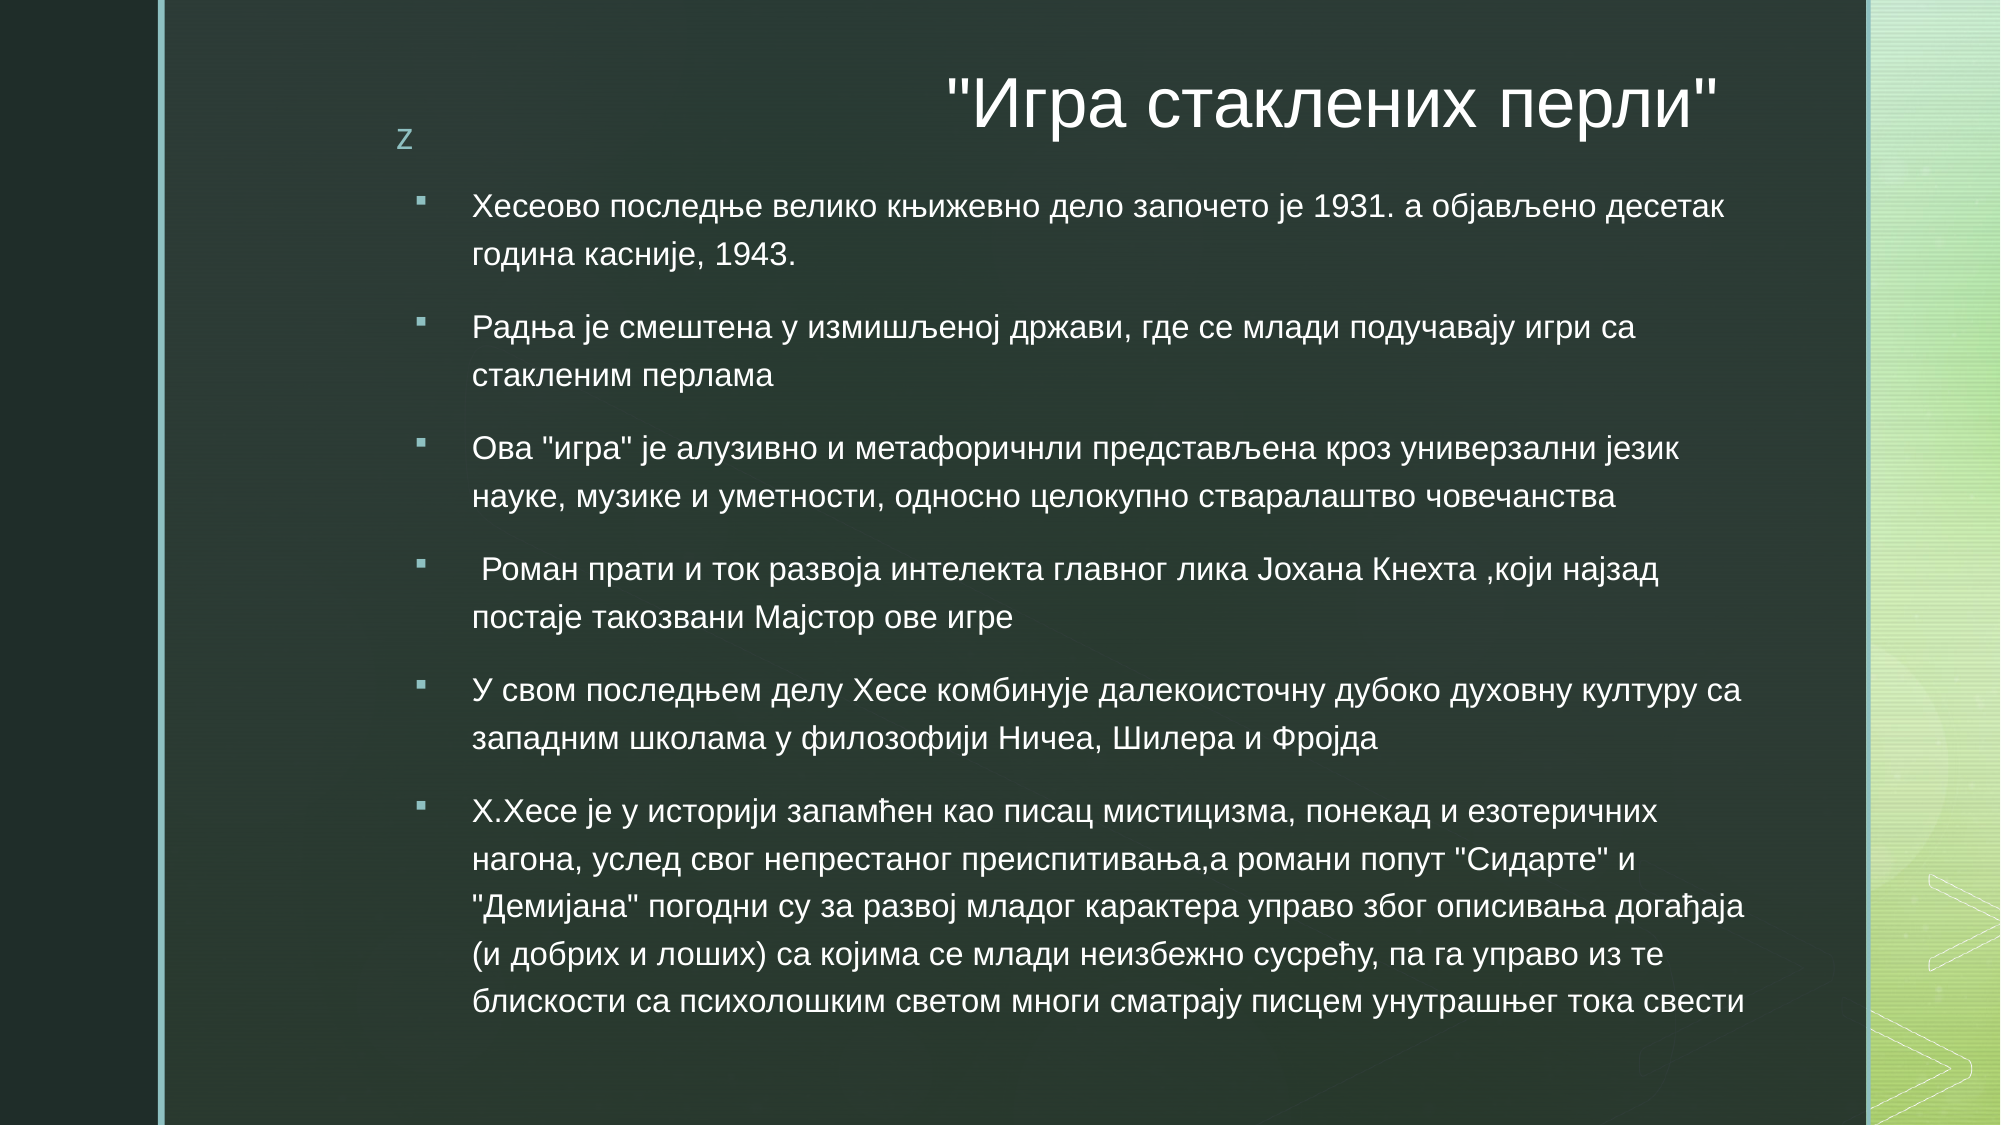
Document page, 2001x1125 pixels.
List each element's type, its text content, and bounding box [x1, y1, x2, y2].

title "Игра стаклених перли" [911, 58, 1734, 169]
list Хесеово последње велико књижевно дело започето је 1931. а објављено десетак година касније, 1943. Радња је смештена у измишљеној држави, где се млади подучавају игри са стакленим перлама Ова "игра" је алузивно и метафоричнли представљена кроз универзални језик науке, музике и уметности, односно целокупно стваралаштво човечанства Роман прати и ток развоја интелекта главног лика Јохана Кнехта ,који најзад постаје такозвани Мајстор ове игре У свом последњем делу Хесе комбинује далекоисточну дубоко духовну културу са западним школама у филозофији Ничеа, Шилера и Фројда Х.Хесе је у историји запамћен као писац мистицизма, понекад и езотеричних нагона, услед свог непрестаног преиспитивања,а романи попут "Сидарте" и "Демијана" погодни су за развој младог карактера управо због описивања догађаја (и добрих и лоших) са којима се млади неизбежно сусрећу, па га управо из те блискости са психолошким светом многи сматрају писцем унутрашњег тока свести [399, 169, 1779, 1070]
picture [1871, 0, 2001, 1125]
